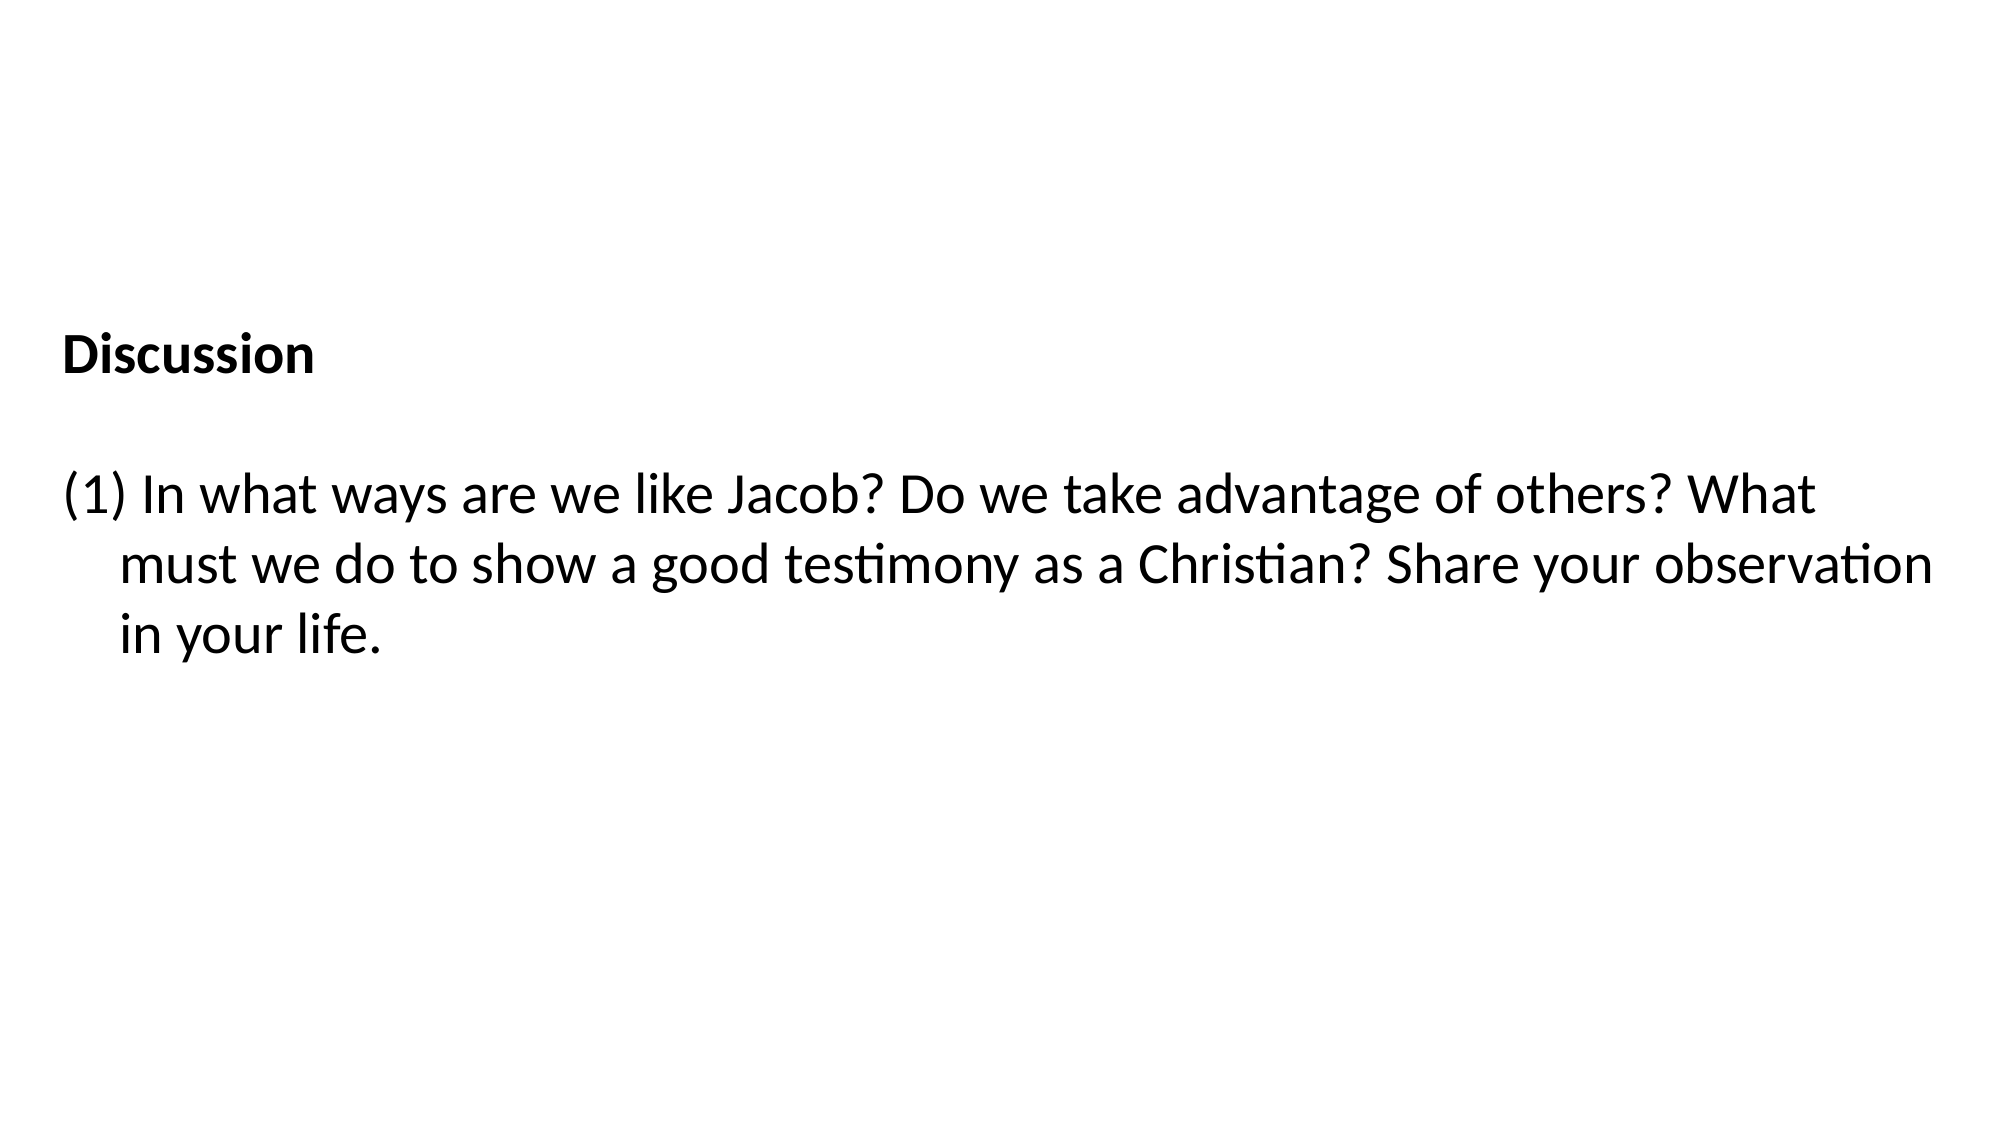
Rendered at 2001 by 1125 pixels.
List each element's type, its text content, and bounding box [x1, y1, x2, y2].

text_box Discussion In what ways are we like Jacob? Do we take advantage of others? What must we do to show a good testimony as a Christian? Share your observation in your life. [48, 307, 1952, 743]
